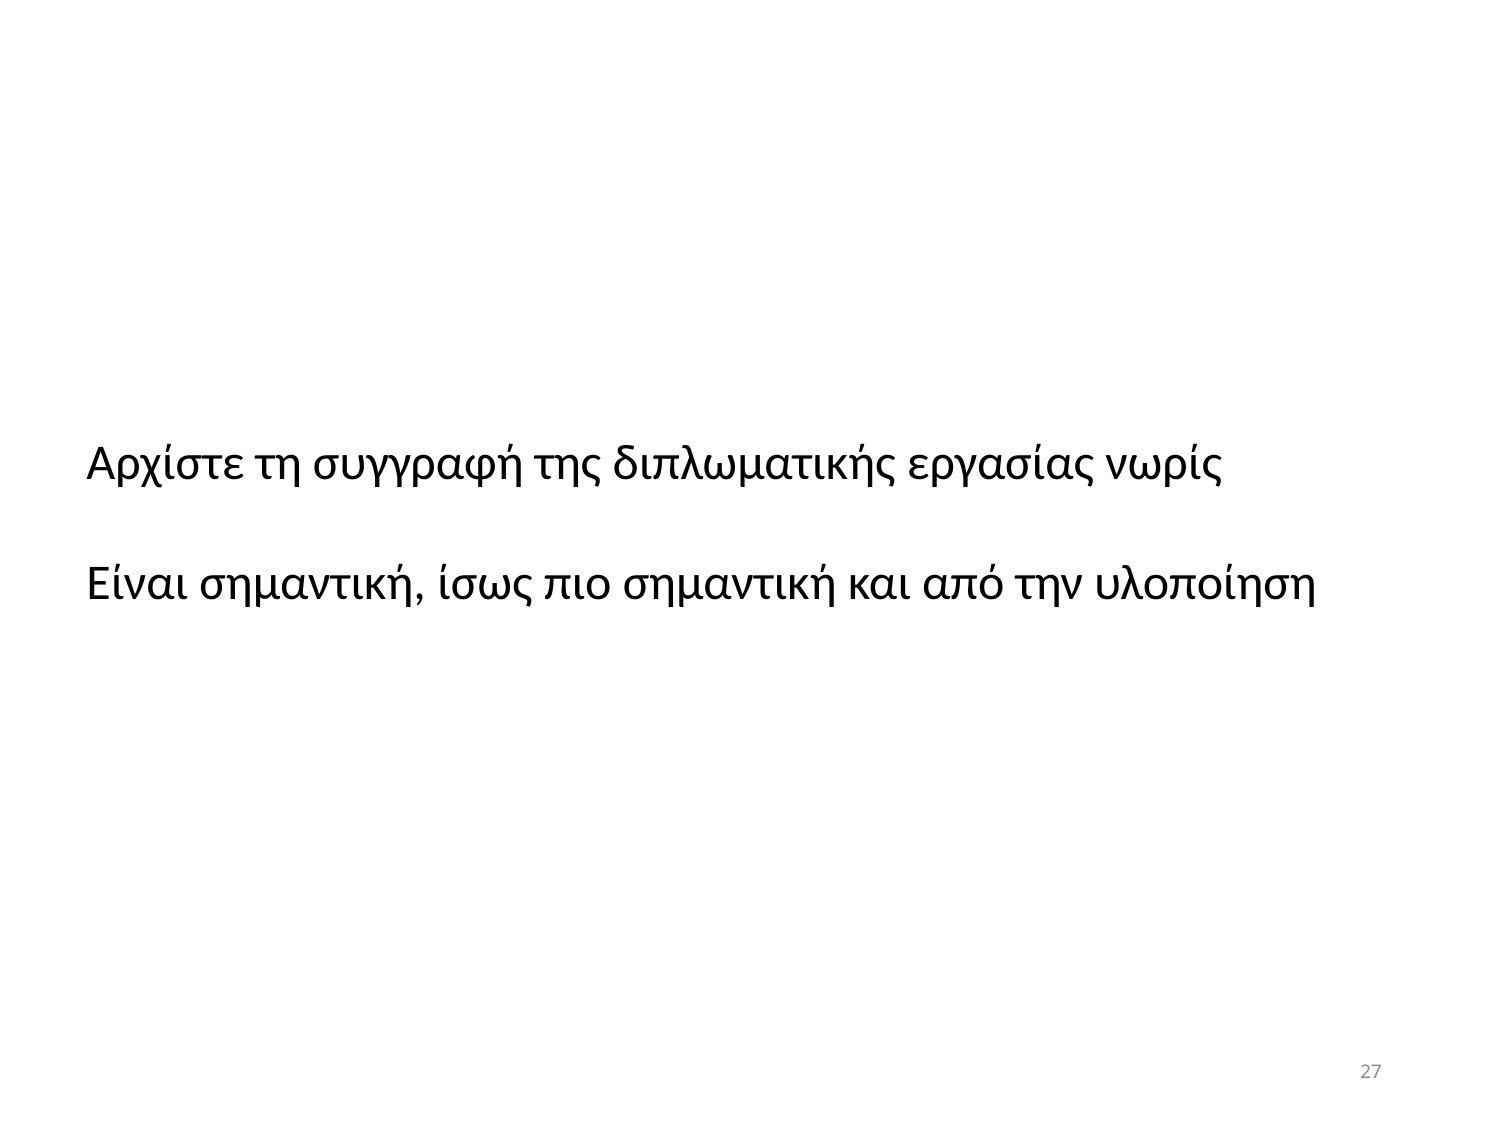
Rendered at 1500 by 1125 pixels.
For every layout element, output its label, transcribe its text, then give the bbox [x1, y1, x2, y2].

text_box Αρχίστε τη συγγραφή της διπλωματικής εργασίας νωρίς Είναι σημαντική, ίσως πιο σημαντική και από την υλοποίηση [71, 362, 1429, 678]
slide_number 27 [1059, 1042, 1397, 1103]
